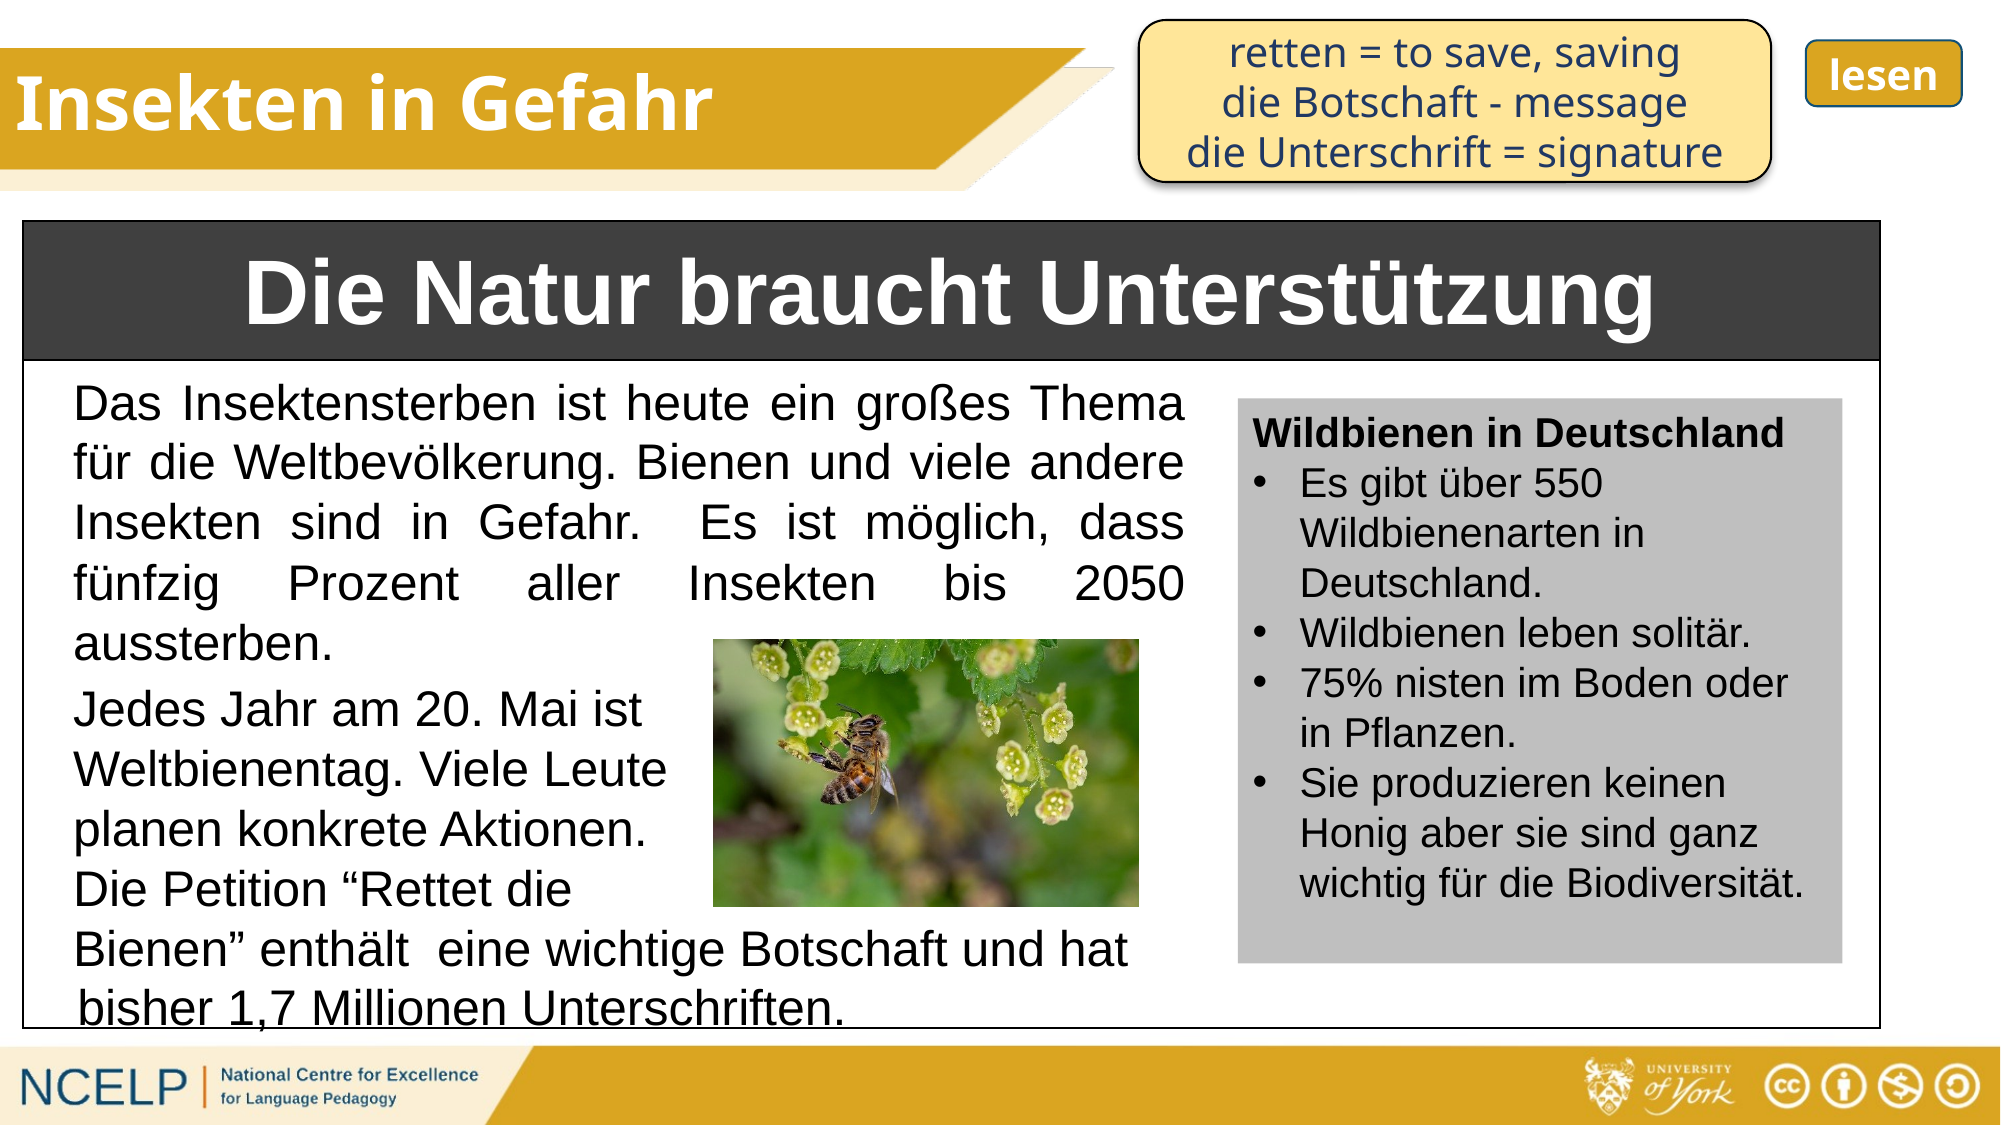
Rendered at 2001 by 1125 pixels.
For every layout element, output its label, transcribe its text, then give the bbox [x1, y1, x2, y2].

text_box [22, 220, 1881, 359]
text_box Das Insektensterben ist heute ein großes Thema für die Weltbevölkerung. Bienen und viele andere Insekten sind in Gefahr. Es ist möglich, dass fünfzig Prozent aller Insekten bis 2050 aussterben. [58, 362, 1201, 678]
text_box lesen [1804, 39, 1963, 108]
picture [0, 0, 2001, 1125]
text_box bisher 1,7 Millionen Unterschriften. [62, 968, 863, 1044]
text_box enthält eine wichtige Botschaft und hat [244, 909, 1441, 984]
text_box Jedes Jahr am 20. Mai ist Weltbienentag. Viele Leute planen konkrete Aktionen. Die Petition “Rettet die Bienen” [58, 669, 746, 984]
text_box retten = to save, saving die Botschaft - message die Unterschrift = signature [1137, 18, 1773, 184]
text_box Die Natur braucht Unterstützung [228, 225, 1772, 350]
text_box Wildbienen in Deutschland Es gibt über 550 Wildbienenarten in Deutschland. Wildbienen leben solitär. 75% nisten im Boden oder in Pflanzen. Sie produzieren keinen Honig aber sie sind ganz wichtig für die Biodiversität. [1237, 398, 1843, 964]
text_box [22, 359, 1881, 1029]
